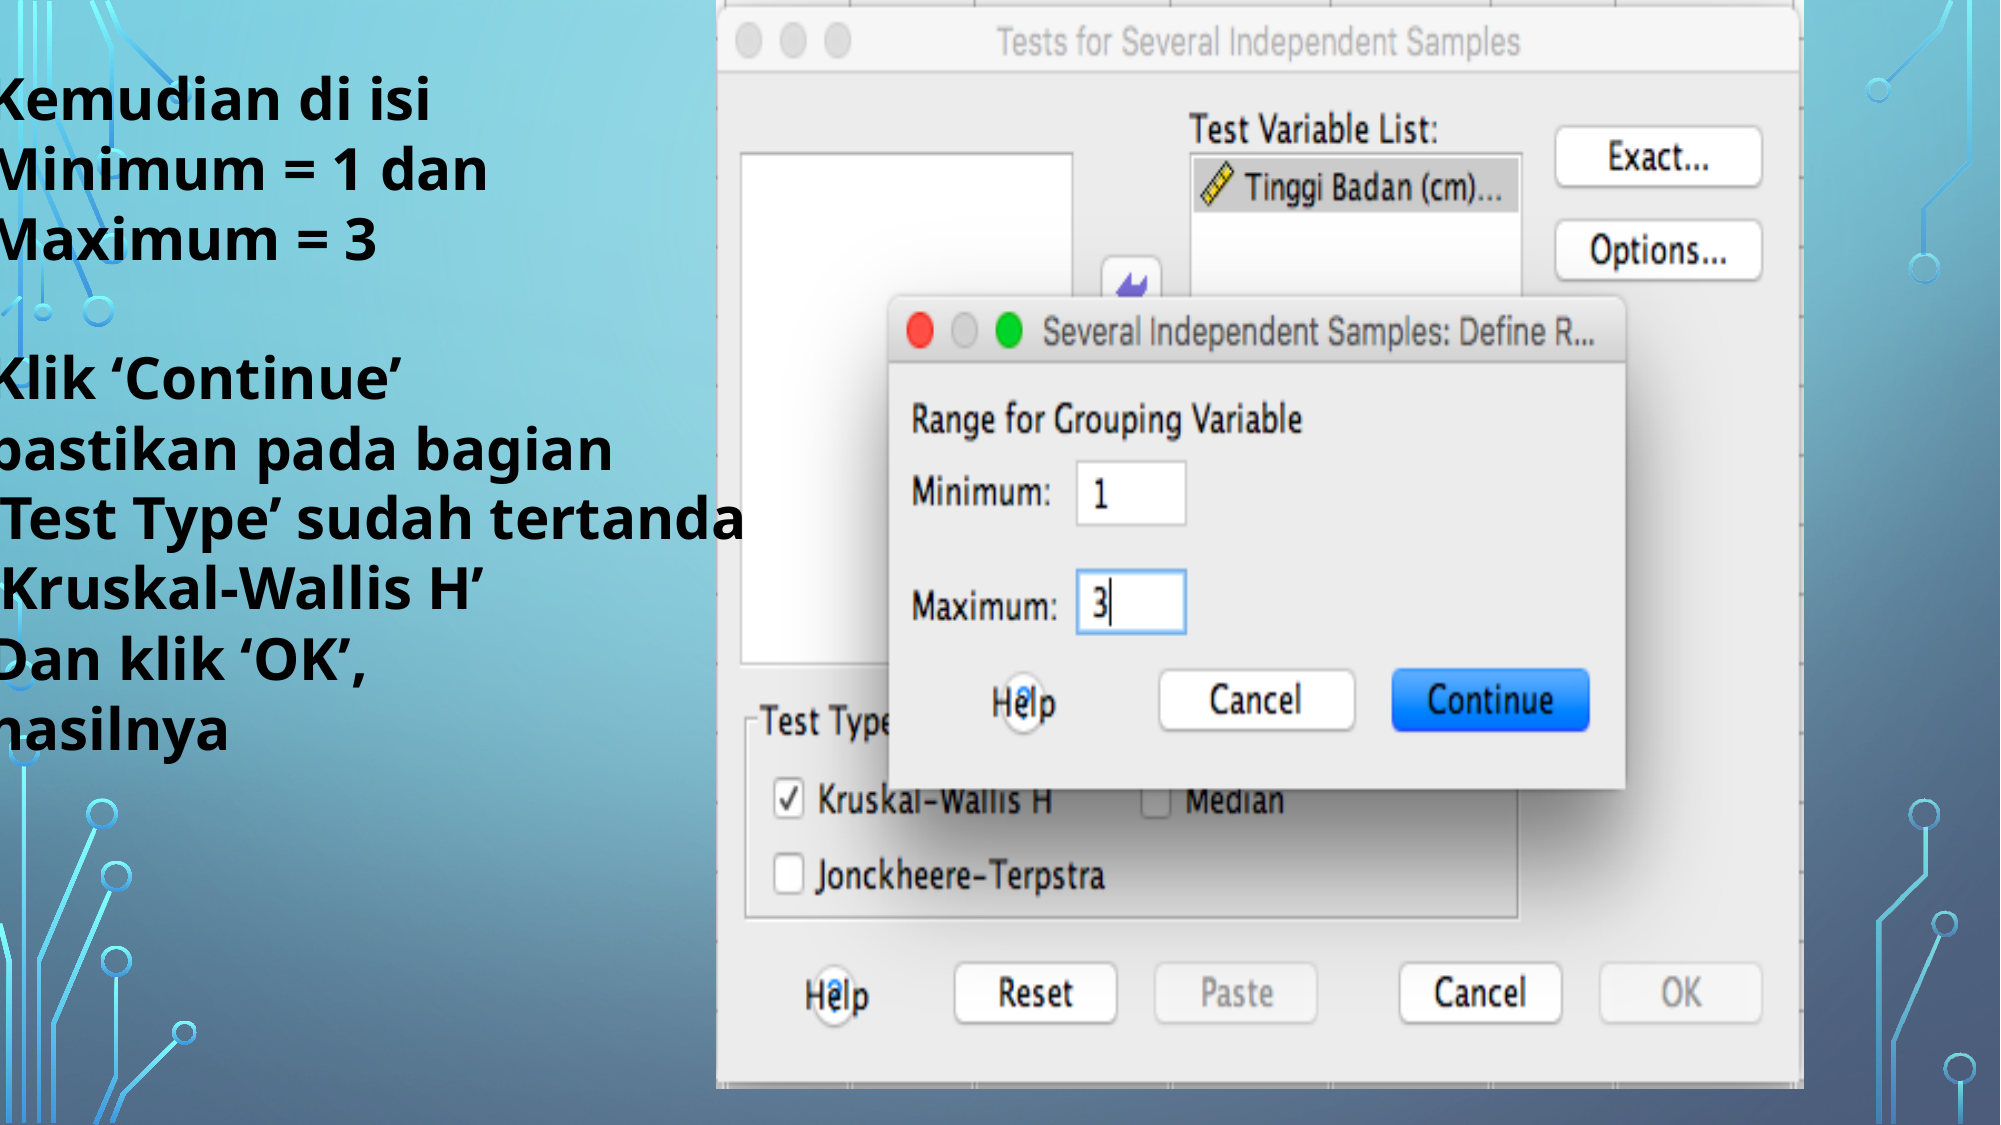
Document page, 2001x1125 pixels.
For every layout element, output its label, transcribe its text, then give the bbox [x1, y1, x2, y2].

text_box Kemudian di isi Minimum = 1 dan Maximum = 3 Klik ‘Continue’ pastikan pada bagian ‘Test Type’ sudah tertanda ‘Kruskal-Wallis H’ Dan klik ‘OK’, hasilnya [0, 54, 716, 839]
picture [716, 0, 1804, 1090]
